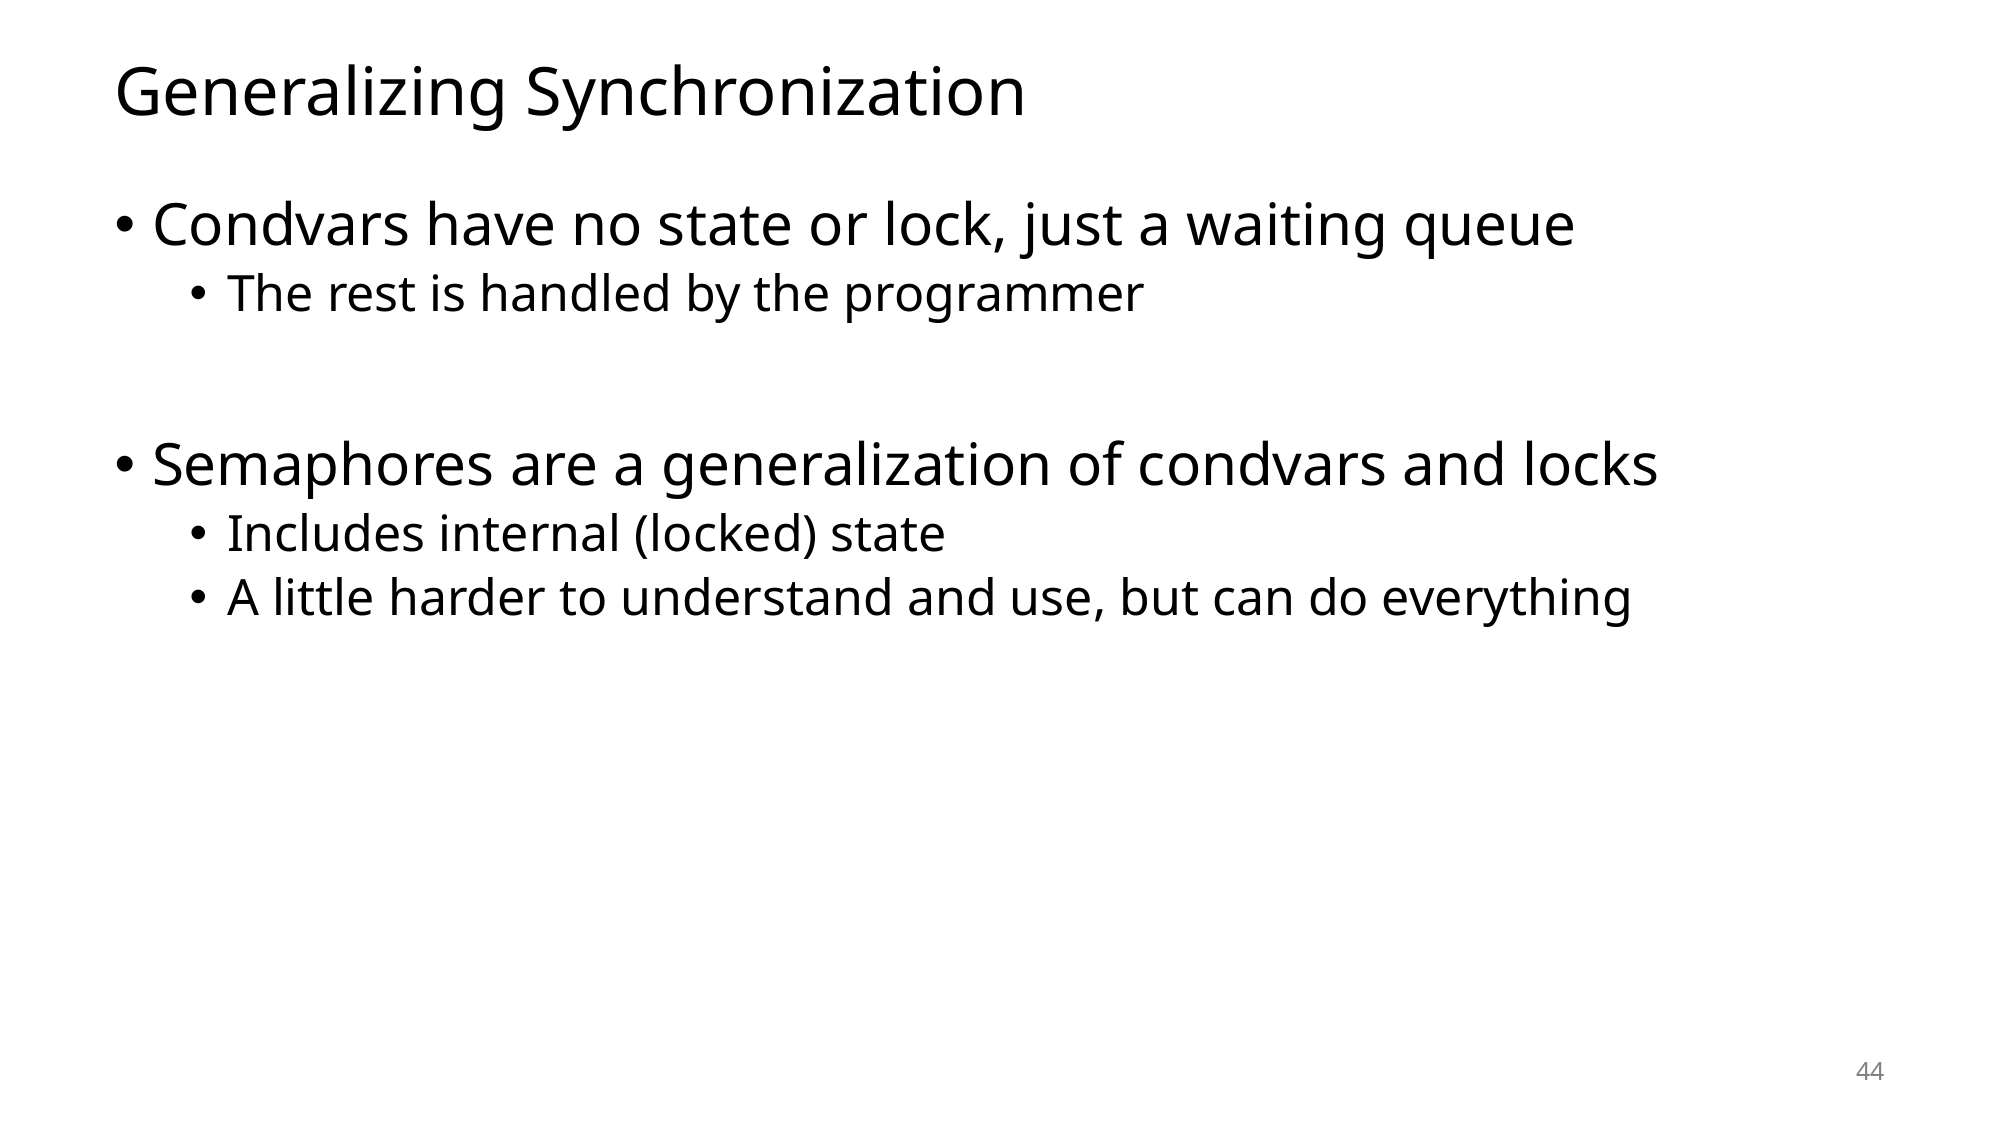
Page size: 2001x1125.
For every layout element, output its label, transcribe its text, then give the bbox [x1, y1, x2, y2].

title Generalizing Synchronization [99, 37, 1900, 150]
slide_number 44 [1749, 1042, 1900, 1103]
list Condvars have no state or lock, just a waiting queue The rest is handled by the programmer Semaphores are a generalization of condvars and locks Includes internal (locked) state A little harder to understand and use, but can do everything [99, 187, 1900, 1013]
